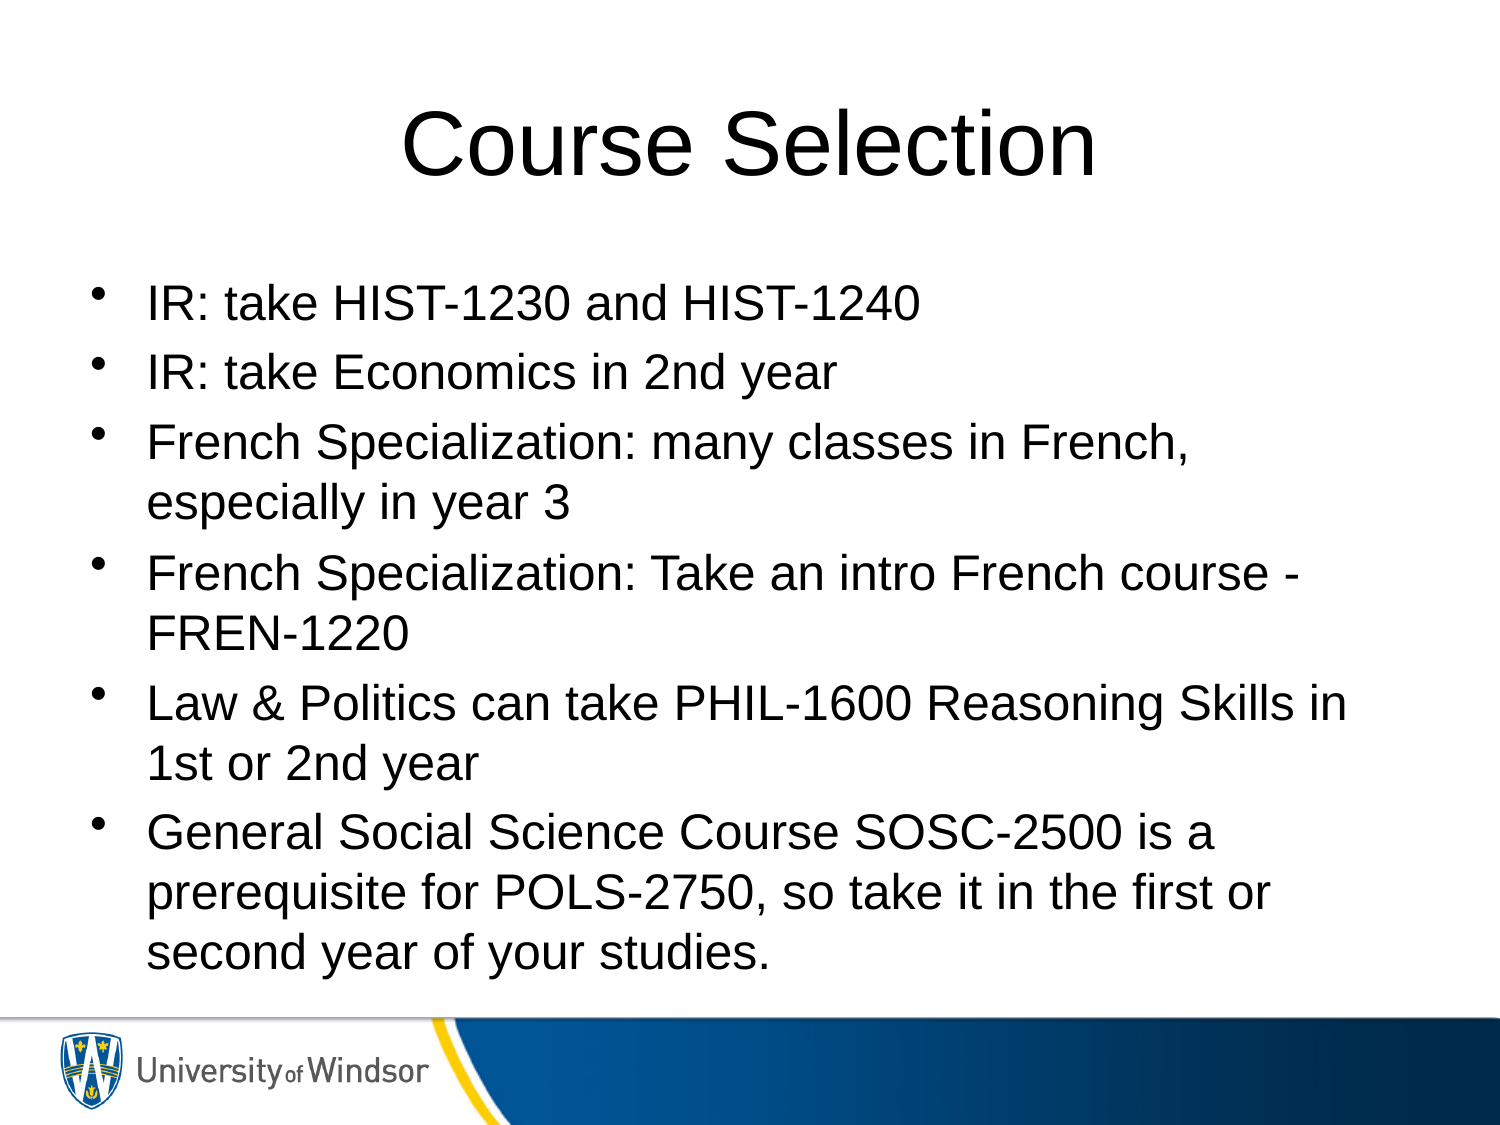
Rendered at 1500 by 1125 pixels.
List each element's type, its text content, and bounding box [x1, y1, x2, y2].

picture [0, 1017, 1500, 1125]
title Course Selection [75, 45, 1425, 233]
list IR: take HIST-1230 and HIST-1240 IR: take Economics in 2nd year French Specialization: many classes in French, especially in year 3 French Specialization: Take an intro French course - FREN-1220 Law & Politics can take PHIL-1600 Reasoning Skills in 1st or 2nd year General Social Science Course SOSC-2500 is a prerequisite for POLS-2750, so take it in the first or second year of your studies. [75, 262, 1425, 1005]
